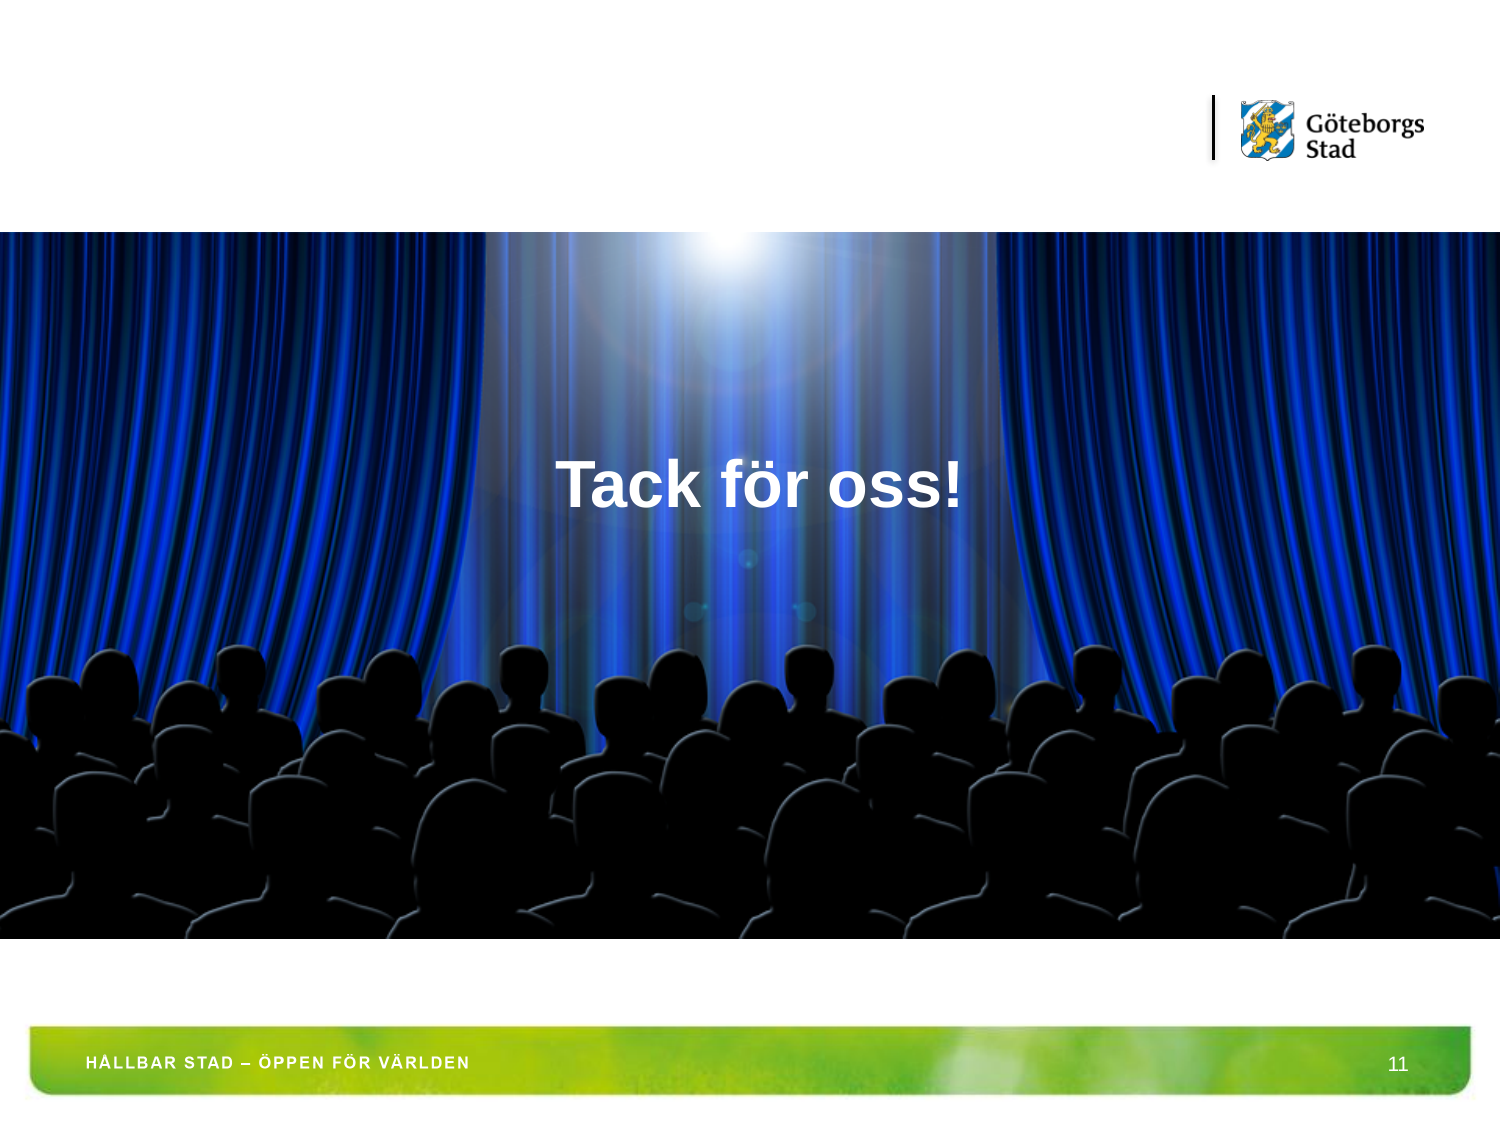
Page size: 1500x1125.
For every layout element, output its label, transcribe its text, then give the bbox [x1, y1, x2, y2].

picture [0, 999, 1500, 1125]
picture [1241, 100, 1424, 161]
slide_number 11 [1361, 1028, 1436, 1097]
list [0, 232, 1500, 940]
footer [512, 1042, 988, 1103]
